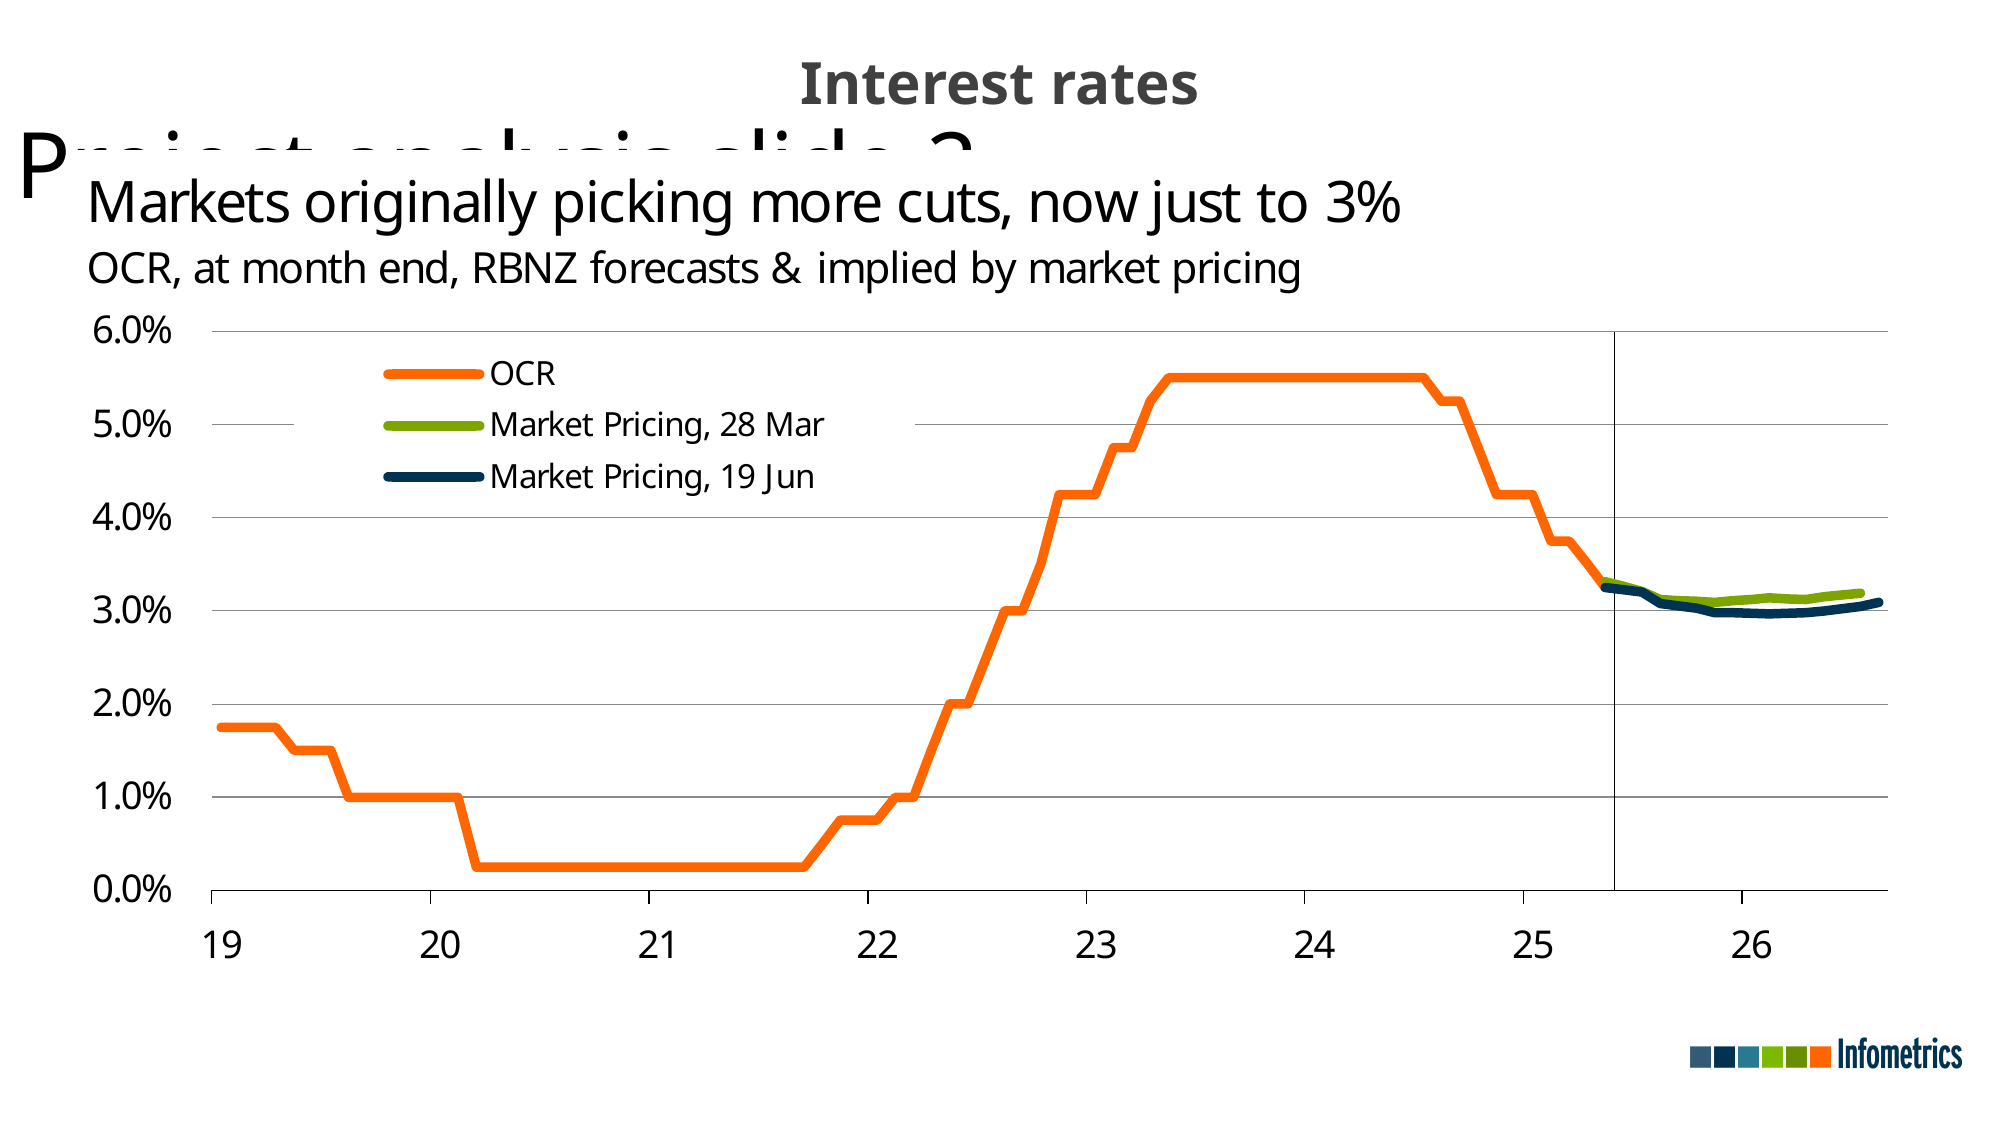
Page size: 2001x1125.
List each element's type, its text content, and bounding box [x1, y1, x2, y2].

text_box Interest rates [37, 53, 1963, 117]
picture [1687, 1035, 1963, 1071]
picture [65, 149, 1935, 976]
title Project analysis slide 2 [0, 59, 1725, 278]
